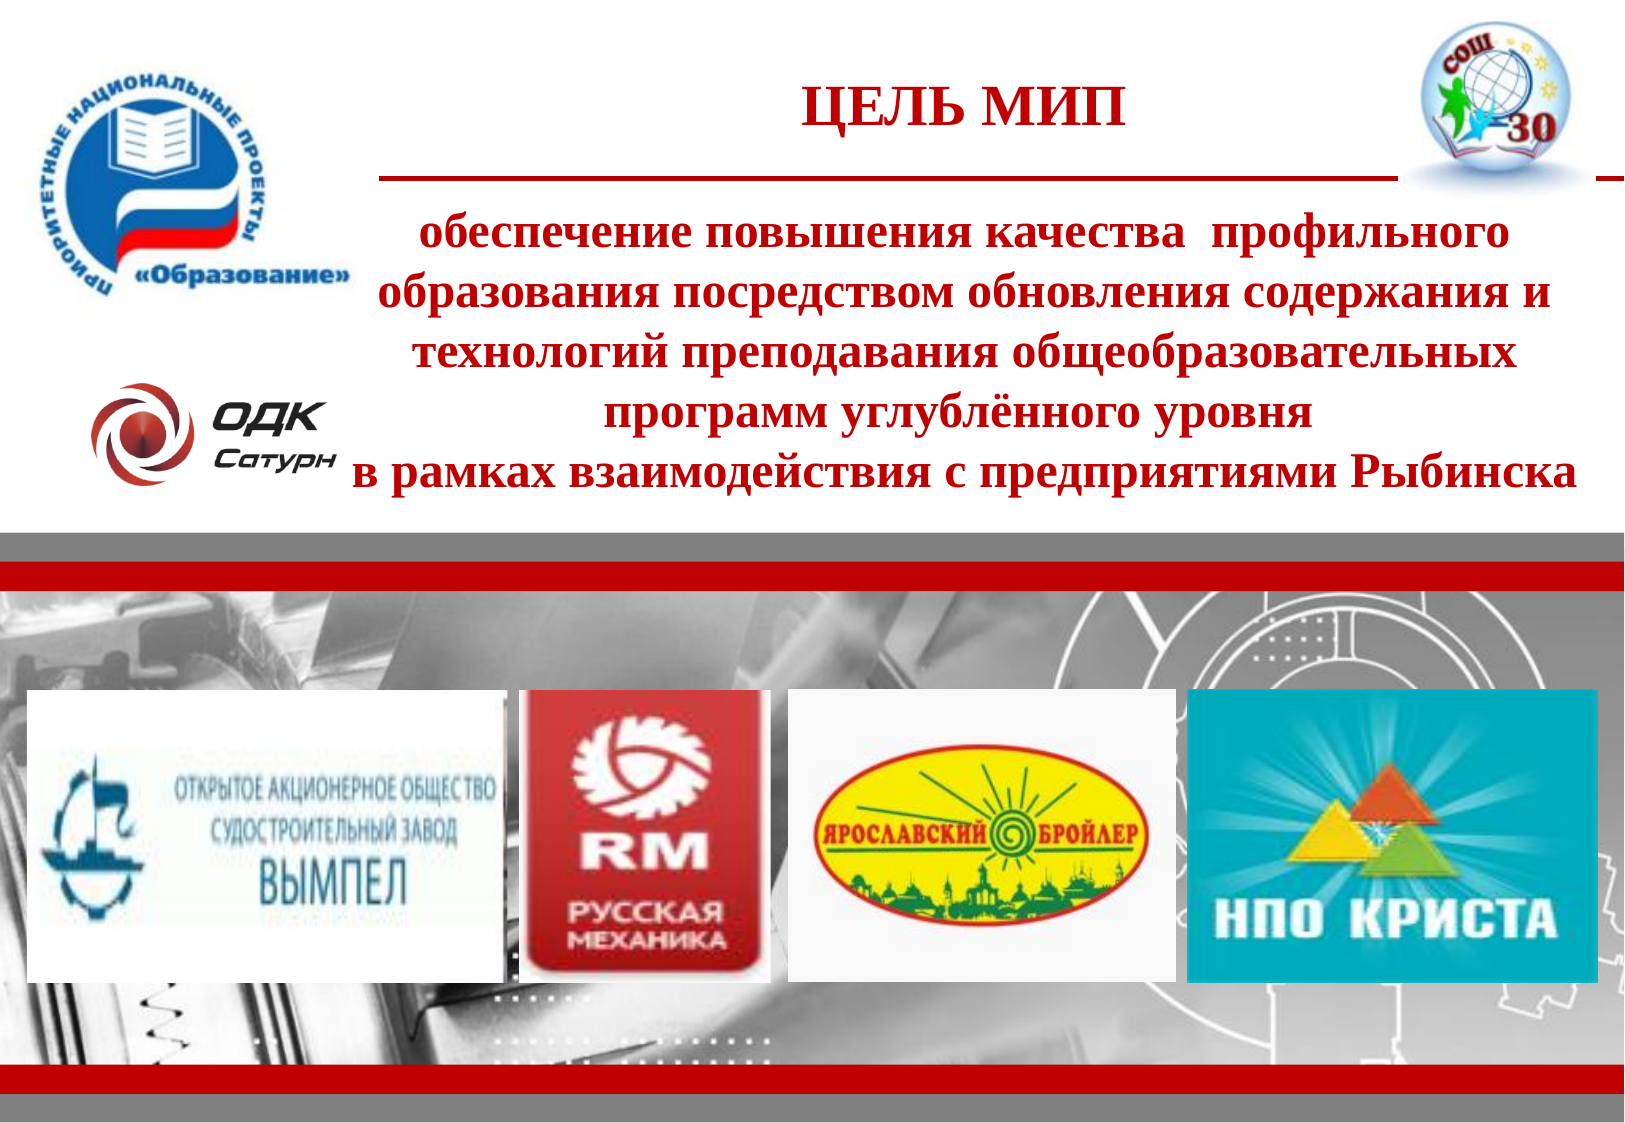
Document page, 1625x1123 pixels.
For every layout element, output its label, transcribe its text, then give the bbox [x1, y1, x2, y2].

text_box ЦЕЛЬ МИП обеспечение повышения качества профильного образования посредством обновления содержания и технологий преподавания общеобразовательных программ углублённого уровня в рамках взаимодействия с предприятиями Рыбинска [331, 59, 1598, 625]
picture [1397, 21, 1597, 201]
picture [91, 383, 331, 486]
picture [0, 33, 379, 327]
picture [0, 562, 1625, 1092]
